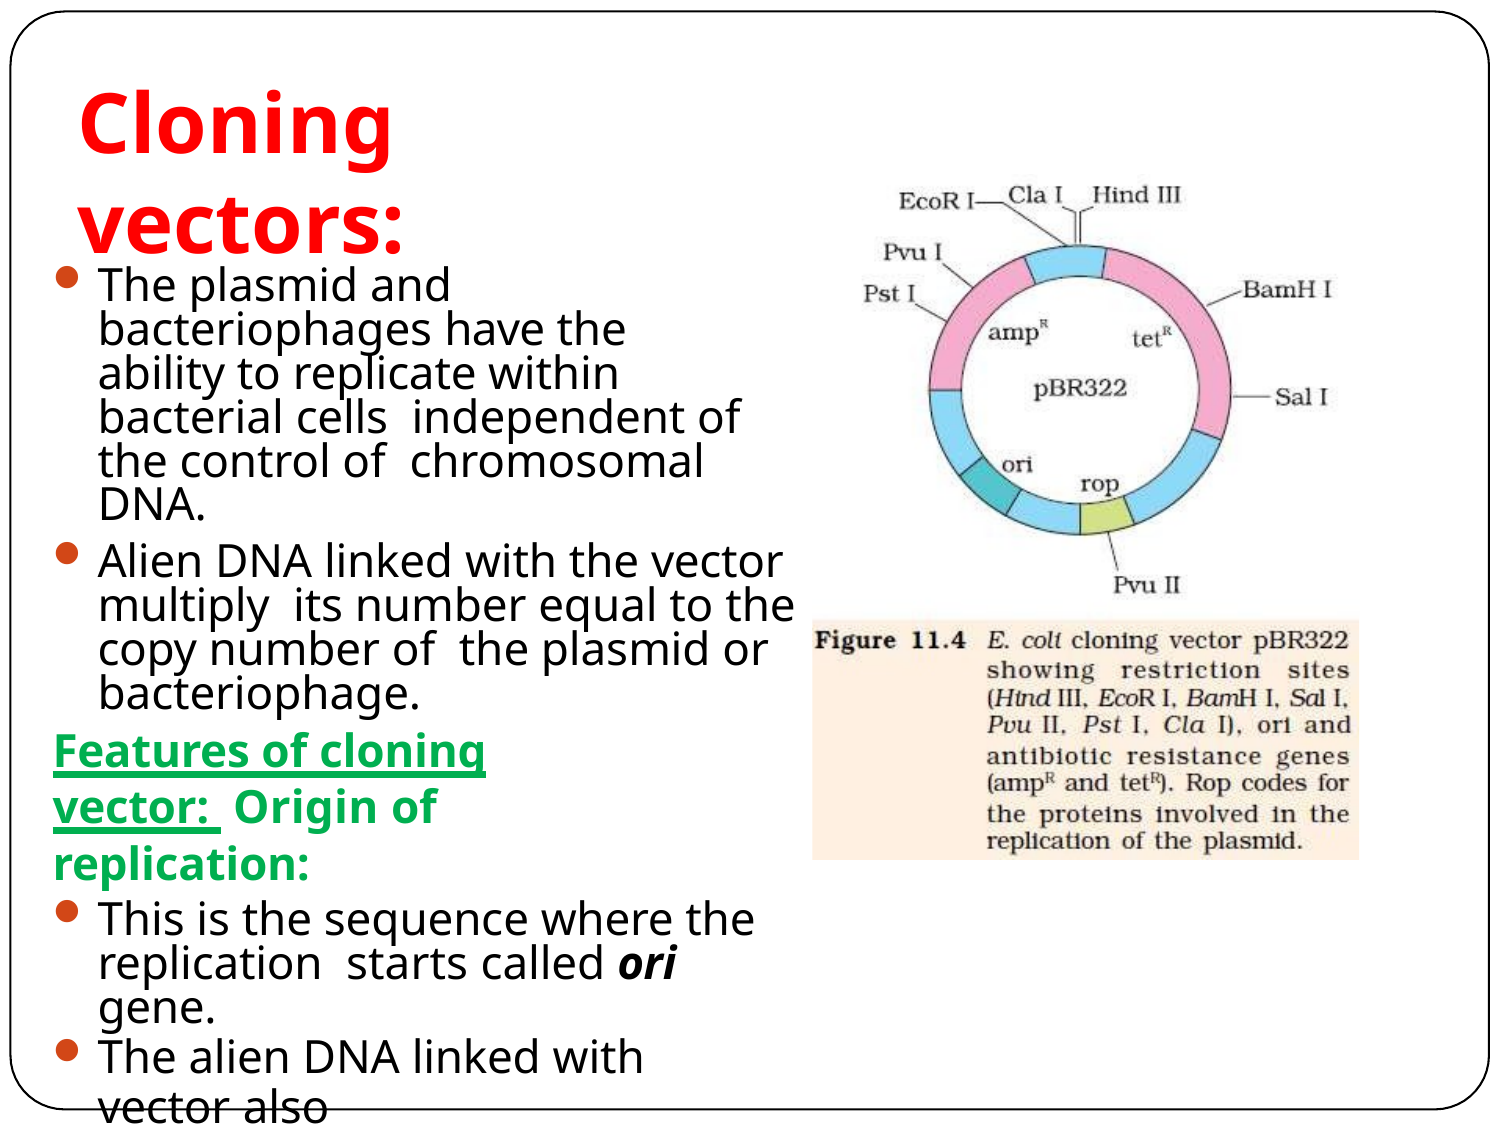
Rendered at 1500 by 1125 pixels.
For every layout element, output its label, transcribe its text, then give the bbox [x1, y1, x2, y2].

title Cloning vectors: [75, 67, 636, 253]
text_box [812, 174, 1360, 860]
text_box The plasmid and bacteriophages have the ability to replicate within bacterial cells independent of the control of chromosomal DNA. Alien DNA linked with the vector multiply its number equal to the copy number of the plasmid or bacteriophage. Features of cloning vector: Origin of replication: This is the sequence where the replication starts called ori gene. The alien DNA linked with vector also replicates. Controls the copy number of the linked DNA. [50, 253, 809, 1125]
